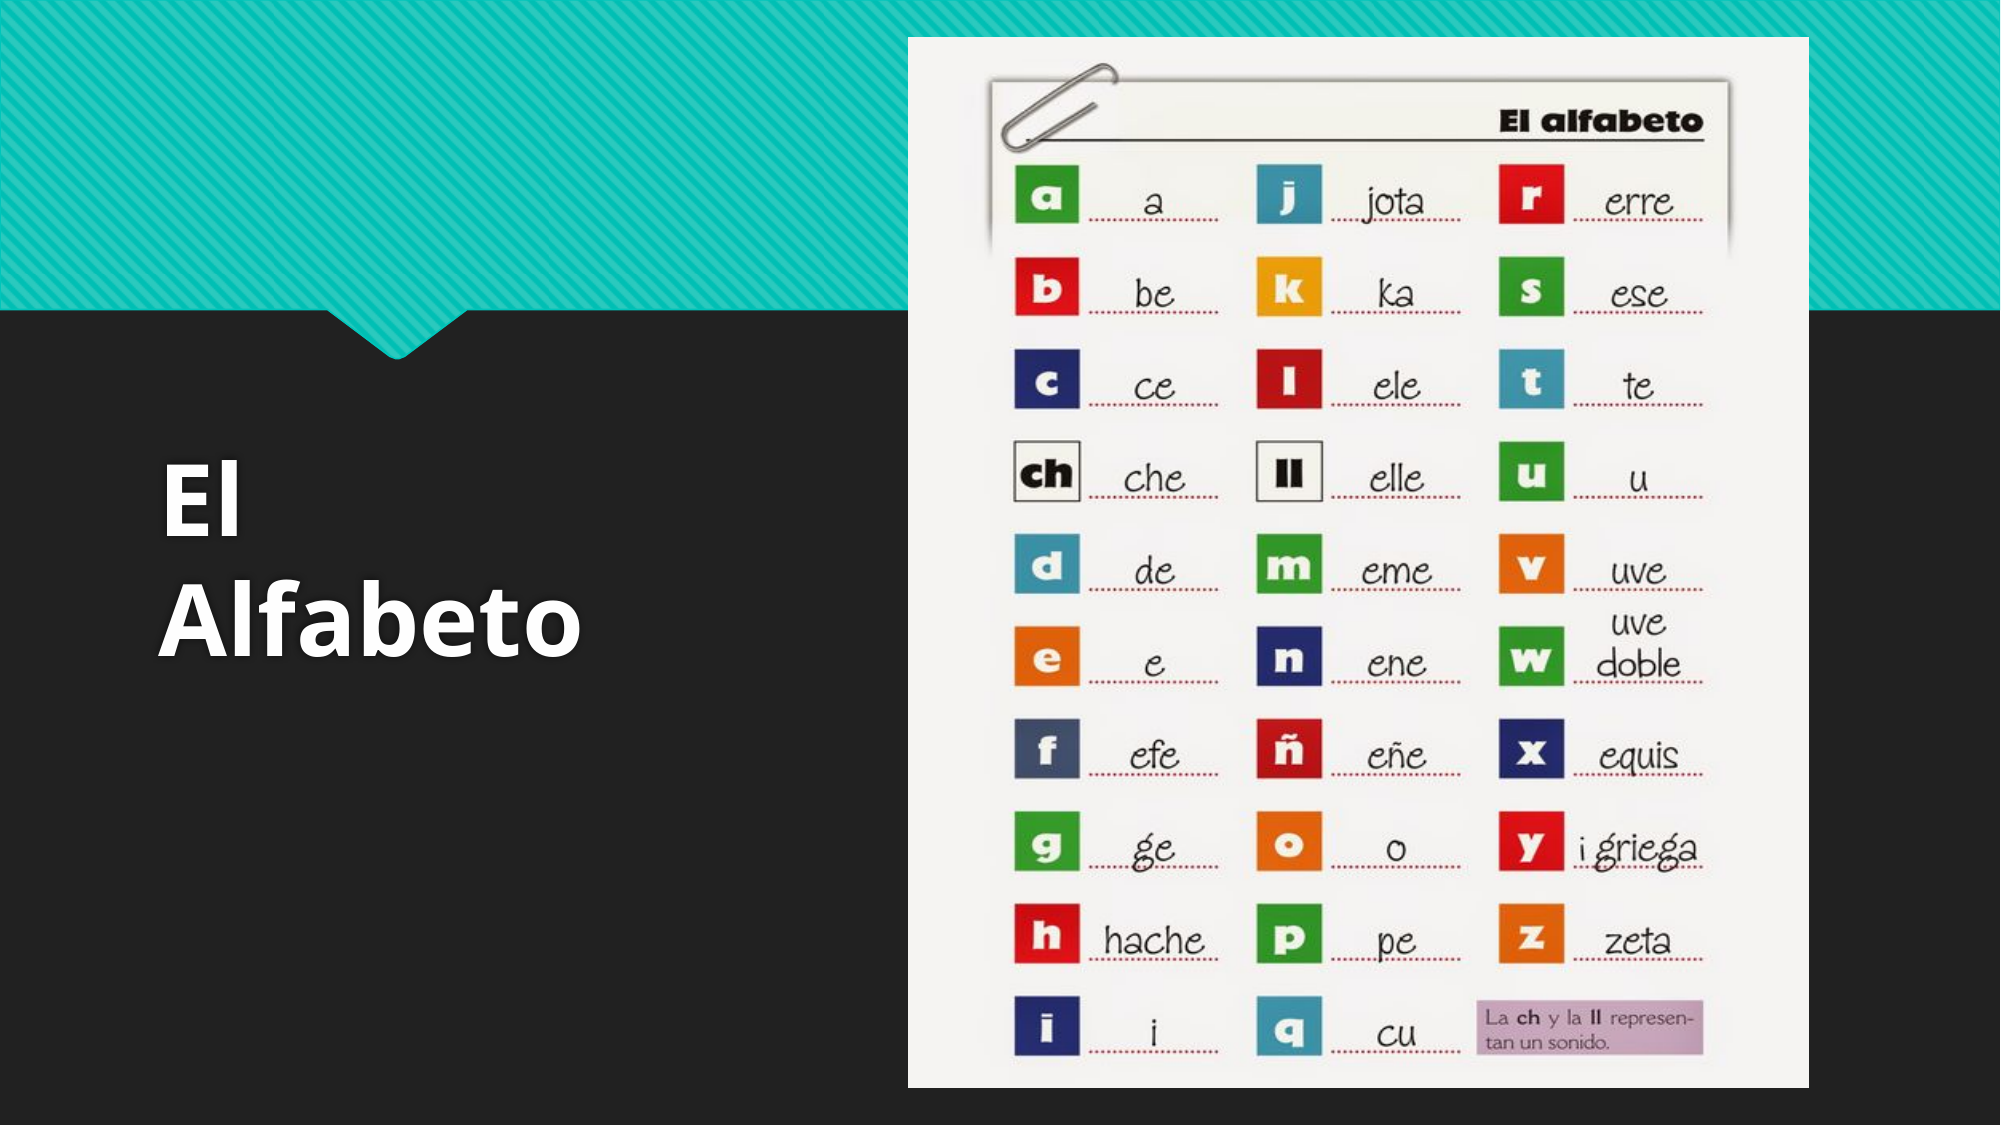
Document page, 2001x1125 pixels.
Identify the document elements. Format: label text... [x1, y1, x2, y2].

title El Alfabeto [143, 429, 709, 1125]
picture [908, 37, 1809, 1088]
